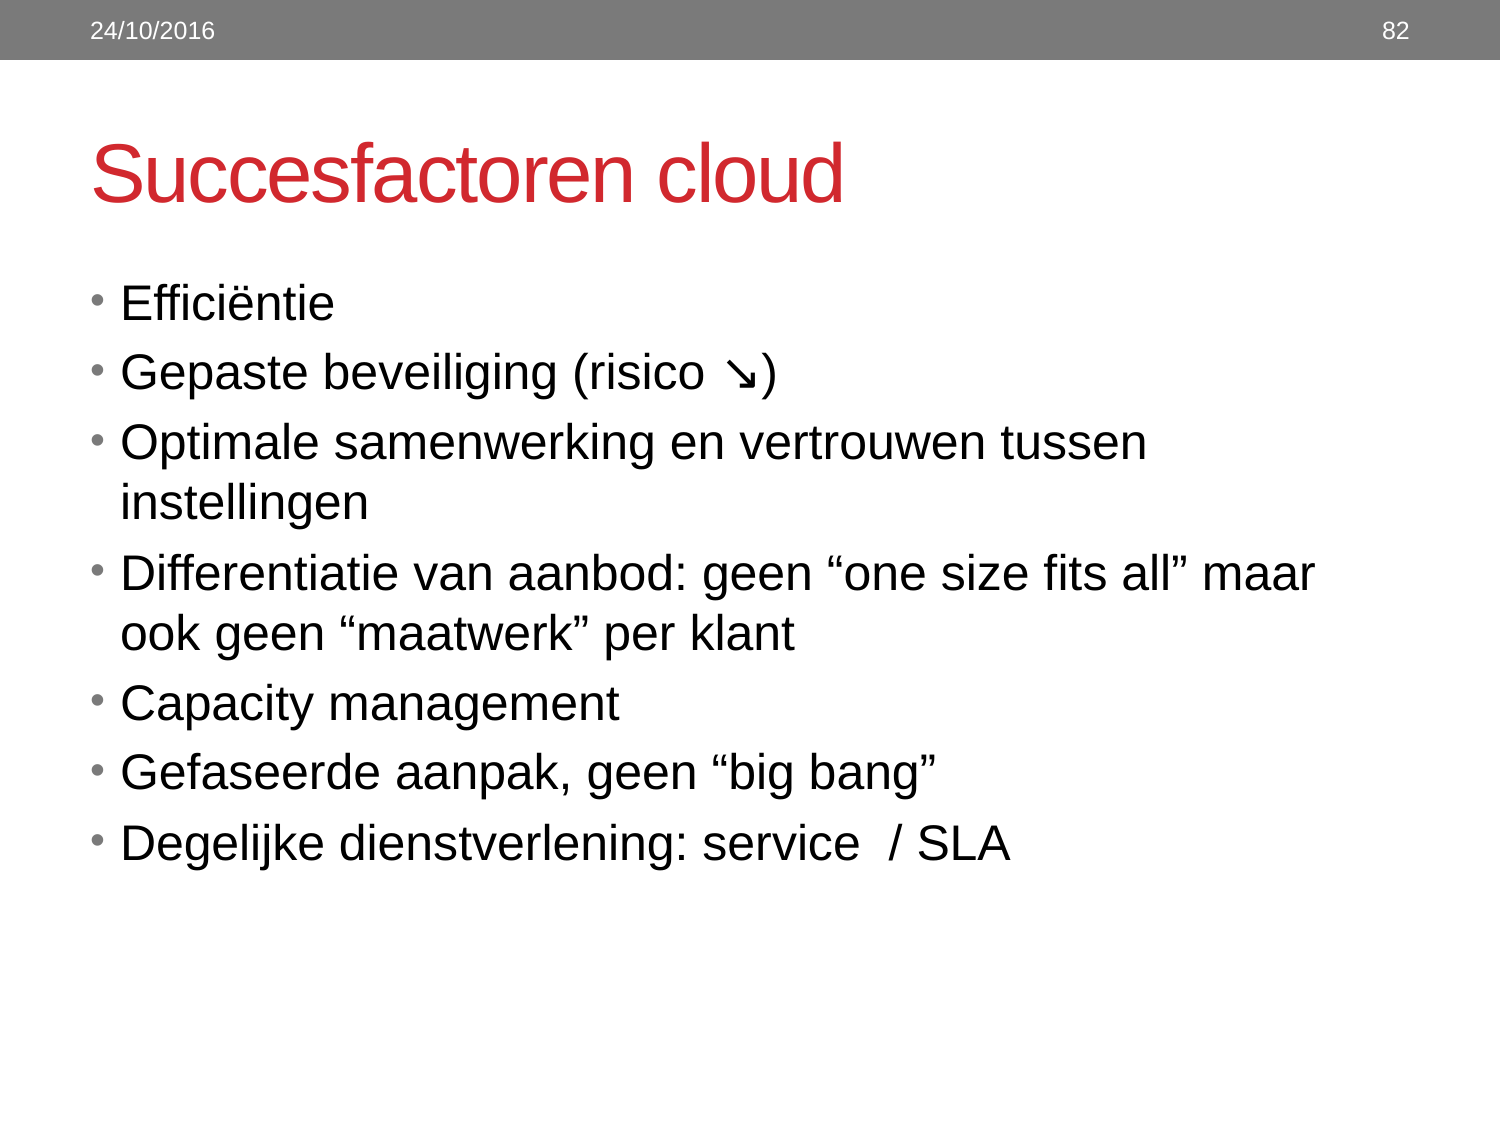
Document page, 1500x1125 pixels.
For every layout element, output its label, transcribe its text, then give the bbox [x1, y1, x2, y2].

title Succesfactoren cloud [75, 87, 1425, 250]
list Efficiëntie Gepaste beveiliging (risico ↘) Optimale samenwerking en vertrouwen tussen instellingen Differentiatie van aanbod: geen “one size fits all” maar ook geen “maatwerk” per klant Capacity management Gefaseerde aanpak, geen “big bang” Degelijke dienstverlening: service / SLA [75, 262, 1425, 1063]
slide_number 82 [1250, 3, 1425, 57]
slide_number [75, 3, 550, 57]
